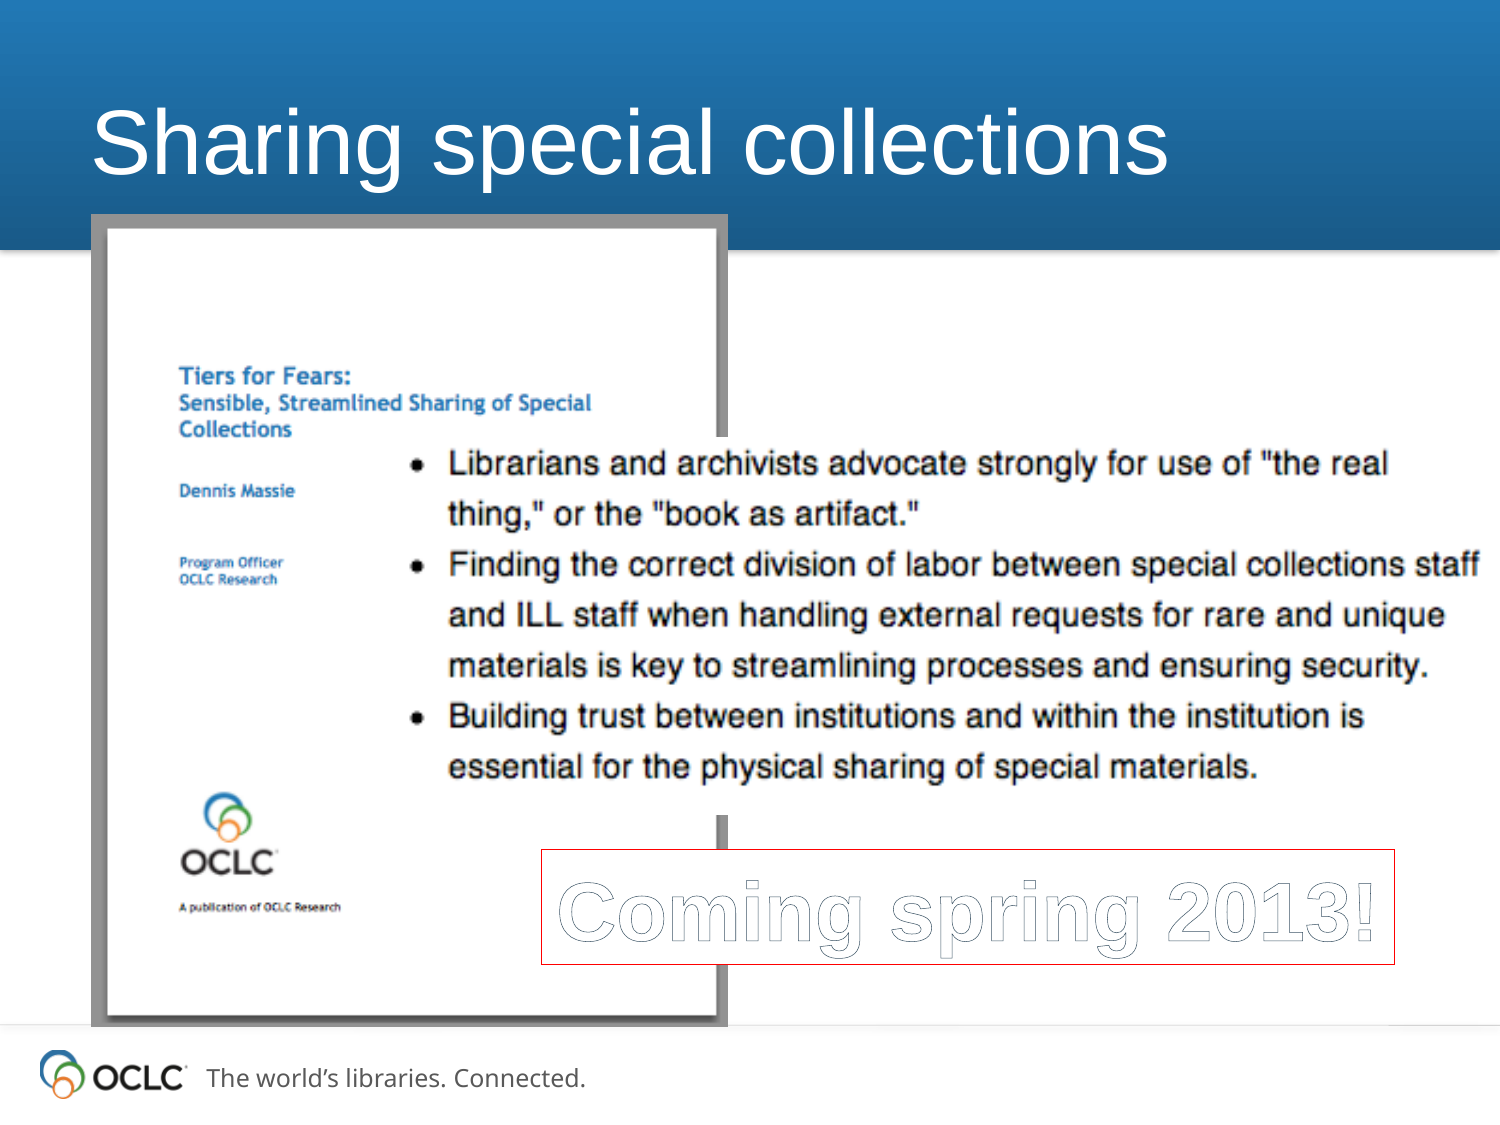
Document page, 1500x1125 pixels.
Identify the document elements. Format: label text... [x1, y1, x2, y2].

title Sharing special collections [75, 62, 1425, 213]
picture [39, 1049, 188, 1099]
picture [91, 213, 1500, 1027]
text_box Coming spring 2013! [732, 849, 1395, 965]
